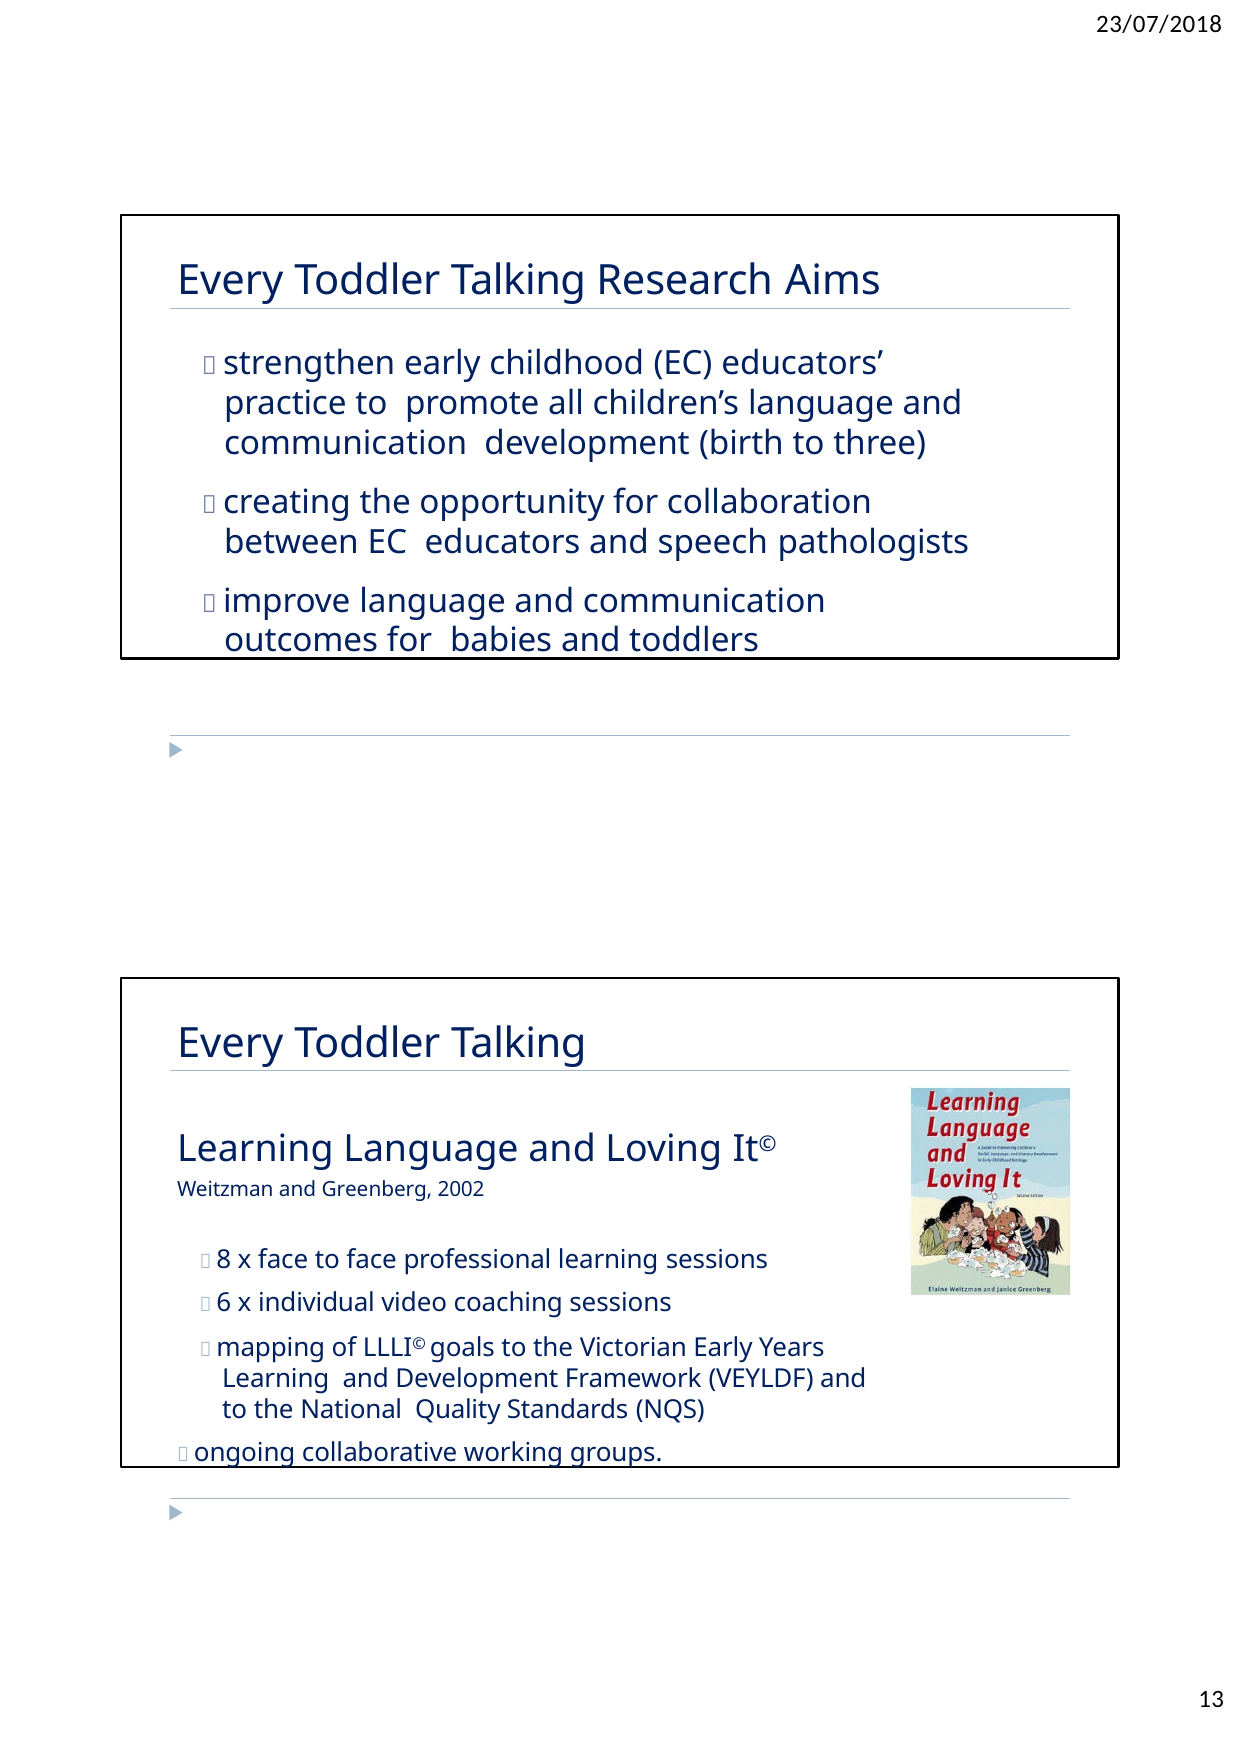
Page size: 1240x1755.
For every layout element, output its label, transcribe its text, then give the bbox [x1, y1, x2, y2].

text_box [169, 742, 183, 758]
text_box [909, 1086, 1071, 1295]
slide_number 13 [1194, 1686, 1230, 1755]
text_box 23/07/2018 [1093, 4, 1228, 37]
text_box Every Toddler Talking Research Aims  strengthen early childhood (EC) educators’ practice to promote all children’s language and communication development (birth to three)  creating the opportunity for collaboration between EC educators and speech pathologists  improve language and communication outcomes for babies and toddlers [120, 215, 1119, 659]
text_box Every Toddler Talking Learning Language and Loving It© Weitzman and Greenberg, 2002  8 x face to face professional learning sessions  6 x individual video coaching sessions  mapping of LLLI© goals to the Victorian Early Years Learning and Development Framework (VEYLDF) and to the National Quality Standards (NQS)  ongoing collaborative working groups. [120, 978, 1119, 1467]
text_box [169, 1504, 183, 1521]
